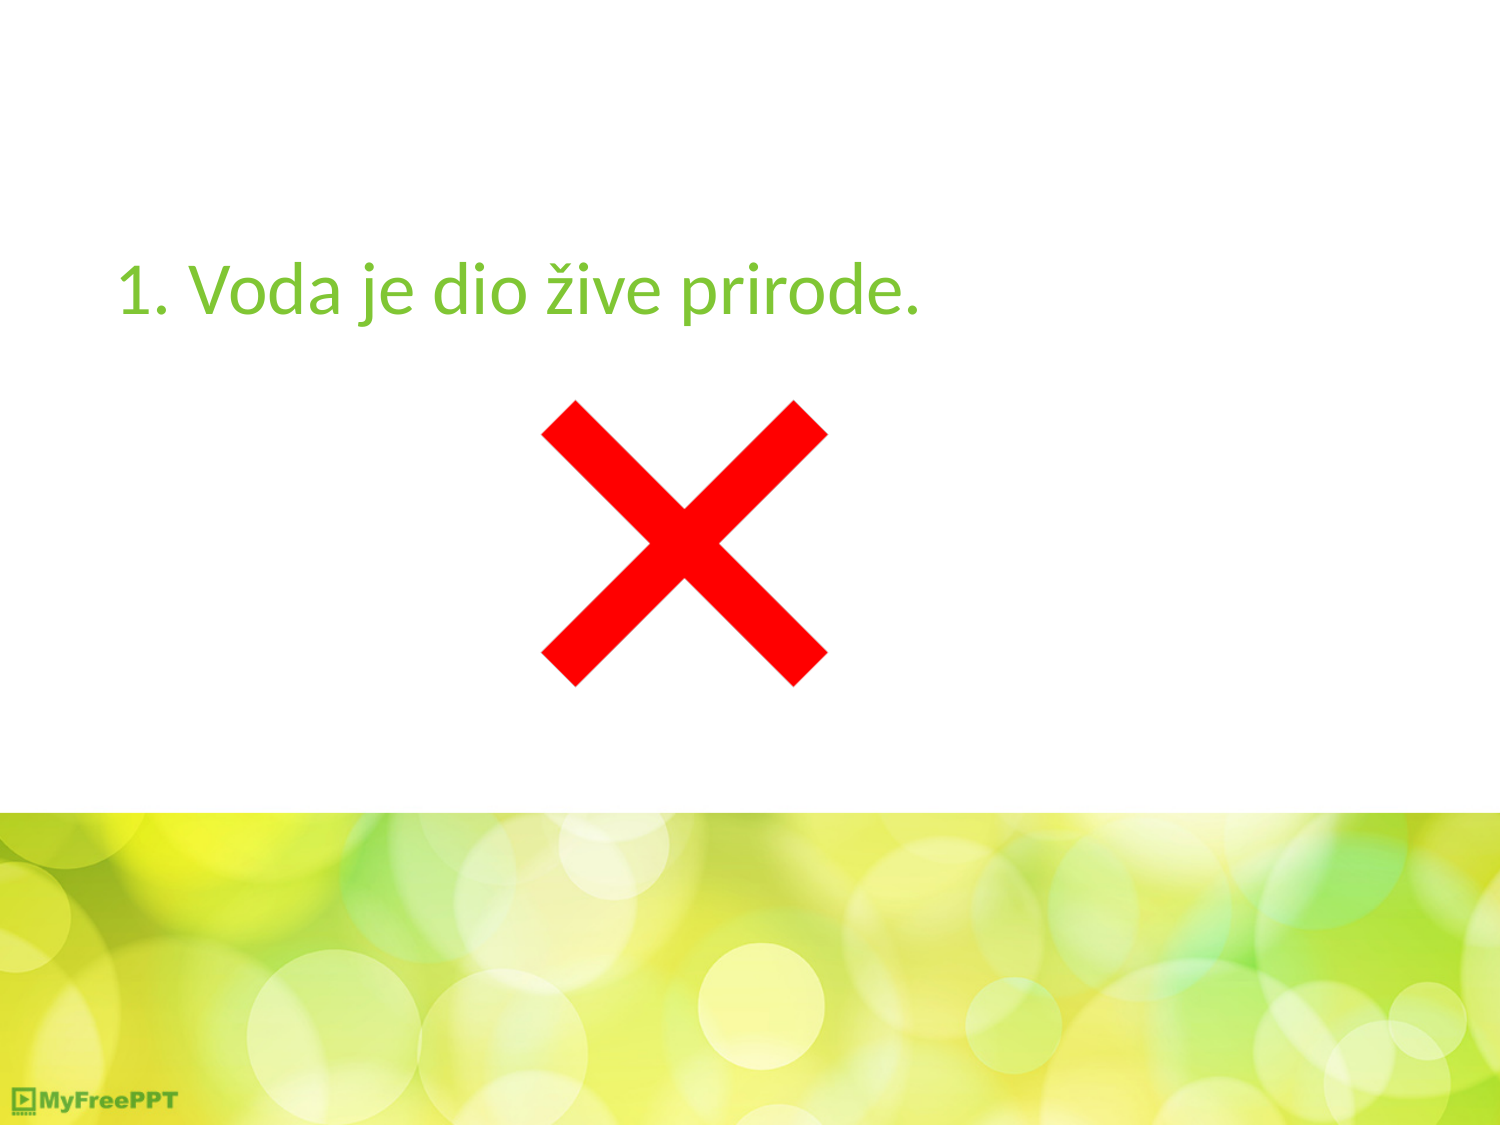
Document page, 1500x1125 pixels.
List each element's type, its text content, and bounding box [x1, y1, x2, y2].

picture [0, 0, 1500, 1125]
text_box 1. Voda je dio žive prirode. [100, 232, 1451, 338]
